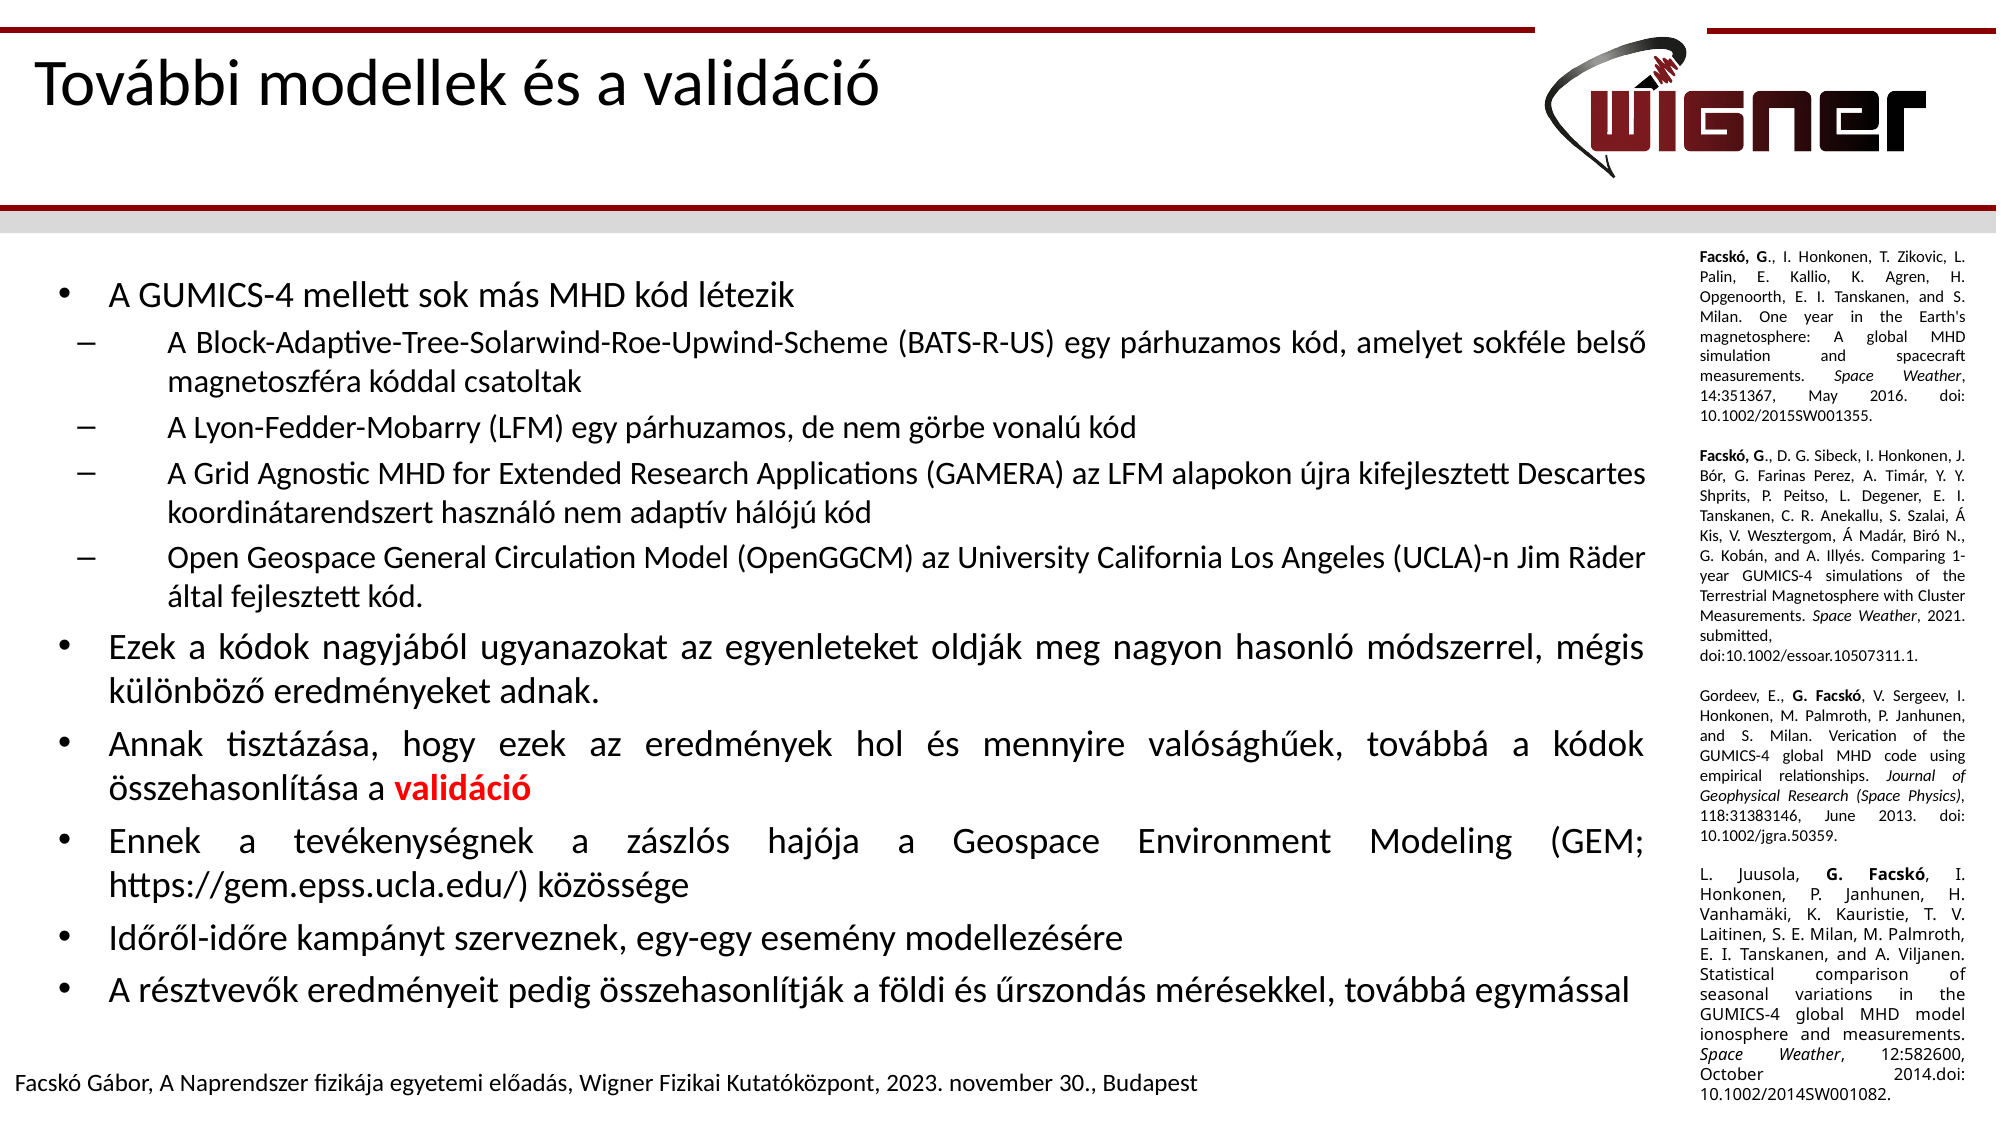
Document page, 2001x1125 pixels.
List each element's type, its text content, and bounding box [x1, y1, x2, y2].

text_box Facskó, G., I. Honkonen, T. Zikovic, L. Palin, E. Kallio, K. Agren, H. Opgenoorth, E. I. Tanskanen, and S. Milan. One year in the Earth's magnetosphere: A global MHD simulation and spacecraft measurements. Space Weather, 14:351367, May 2016. doi: 10.1002/2015SW001355. Facskó, G., D. G. Sibeck, I. Honkonen, J. Bór, G. Farinas Perez, A. Timár, Y. Y. Shprits, P. Peitso, L. Degener, E. I. Tanskanen, C. R. Anekallu, S. Szalai, Á Kis, V. Wesztergom, Á Madár, Biró N., G. Kobán, and A. Illyés. Comparing 1-year GUMICS-4 simulations of the Terrestrial Magnetosphere with Cluster Measurements. Space Weather, 2021. submitted, doi:10.1002/essoar.10507311.1. Gordeev, E., G. Facskó, V. Sergeev, I. Honkonen, M. Palmroth, P. Janhunen, and S. Milan. Verication of the GUMICS-4 global MHD code using empirical relationships. Journal of Geophysical Research (Space Physics), 118:31383146, June 2013. doi: 10.1002/jgra.50359. L. Juusola, G. Facskó, I. Honkonen, P. Janhunen, H. Vanhamäki, K. Kauristie, T. V. Laitinen, S. E. Milan, M. Palmroth, E. I. Tanskanen, and A. Viljanen. Statistical comparison of seasonal variations in the GUMICS-4 global MHD model ionosphere and measurements. Space Weather, 12:582600, October 2014.doi: 10.1002/2014SW001082. [1685, 238, 1981, 1112]
text_box [0, 219, 1998, 235]
list A GUMICS-4 mellett sok más MHD kód létezik A Block-Adaptive-Tree-Solarwind-Roe-Upwind-Scheme (BATS-R-US) egy párhuzamos kód, amelyet sokféle belső magnetoszféra kóddal csatoltak A Lyon-Fedder-Mobarry (LFM) egy párhuzamos, de nem görbe vonalú kód A Grid Agnostic MHD for Extended Research Applications (GAMERA) az LFM alapokon újra kifejlesztett Descartes koordinátarendszert használó nem adaptív hálójú kód Open Geospace General Circulation Model (OpenGGCM) az University California Los Angeles (UCLA)-n Jim Räder által fejlesztett kód. Ezek a kódok nagyjából ugyanazokat az egyenleteket oldják meg nagyon hasonló módszerrel, mégis különböző eredményeket adnak. Annak tisztázása, hogy ezek az eredmények hol és mennyire valósághűek, továbbá a kódok összehasonlítása a validáció Ennek a tevékenységnek a zászlós hajója a Geospace Environment Modeling (GEM; https://gem.epss.ucla.edu/) közössége Időről-időre kampányt szerveznek, egy-egy esemény modellezésére A résztvevők eredményeit pedig összehasonlítják a földi és űrszondás mérésekkel, továbbá egymással [43, 262, 1662, 1060]
text_box Facskó Gábor, A Naprendszer fizikája egyetemi előadás, Wigner Fizikai Kutatóközpont, 2023. november 30., Budapest [0, 1059, 1221, 1105]
text_box További modellek és a validáció [19, 39, 1325, 206]
picture [1535, 29, 1938, 185]
